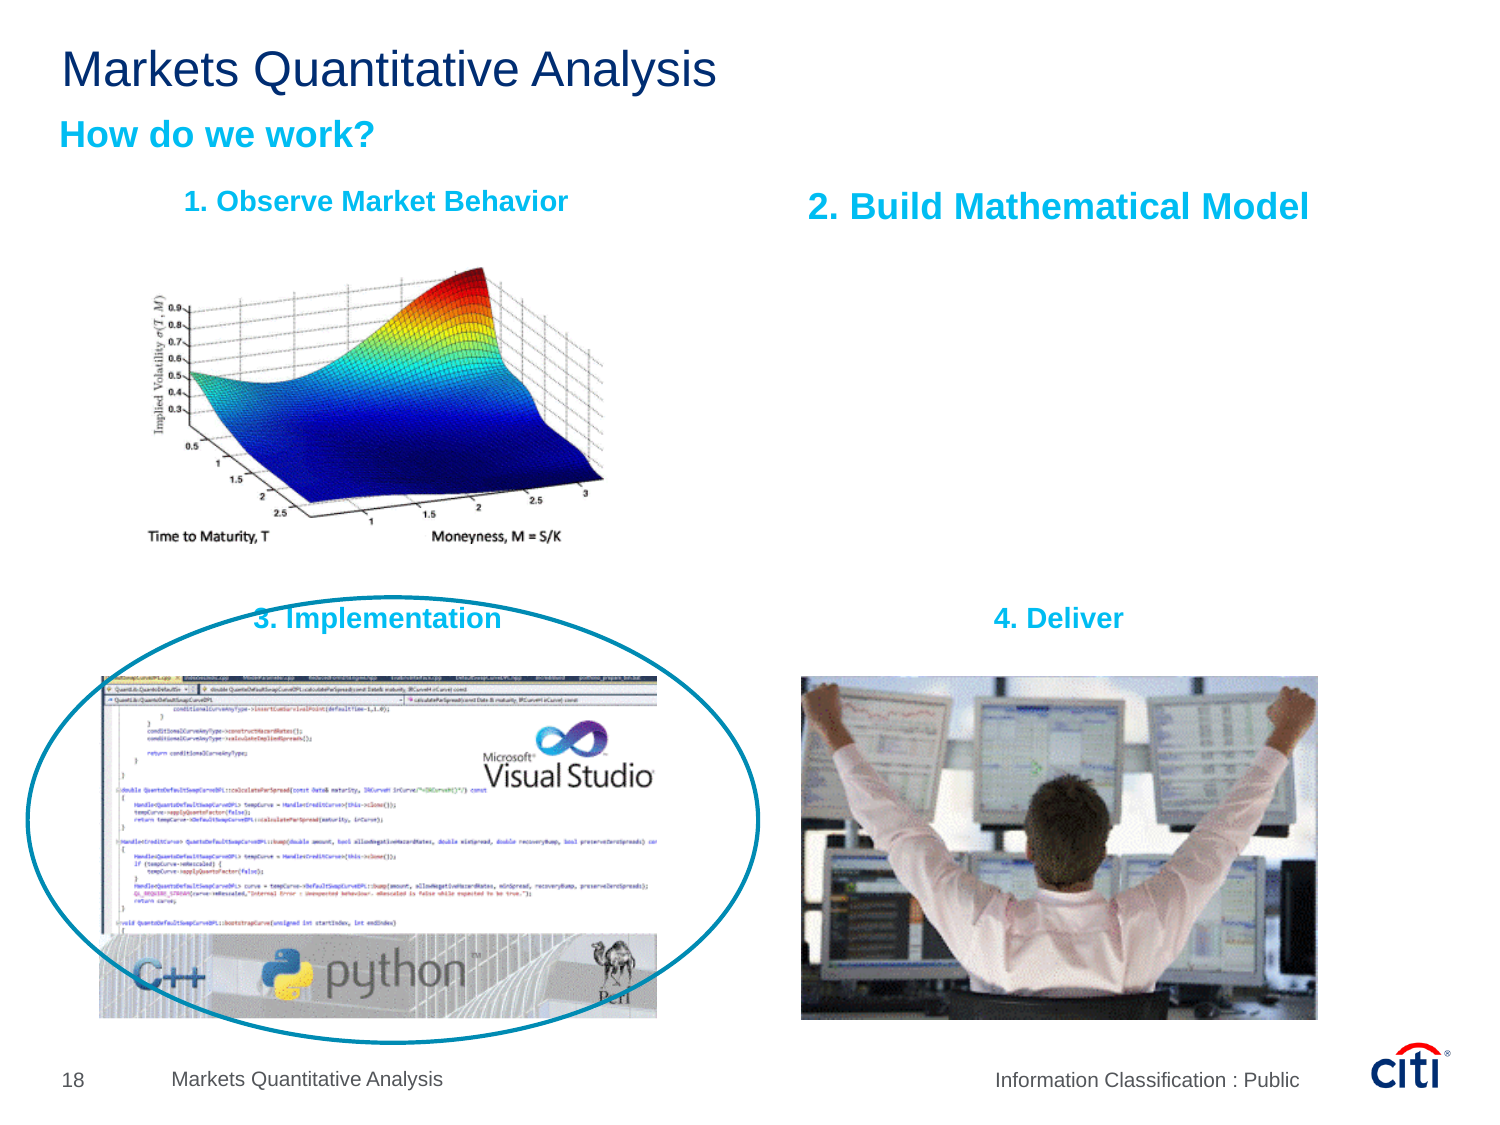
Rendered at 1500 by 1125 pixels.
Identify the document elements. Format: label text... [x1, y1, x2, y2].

picture [98, 676, 657, 1020]
list 3. Implementation [170, 599, 317, 640]
text_box How do we work? [44, 102, 392, 163]
picture [98, 956, 220, 1020]
picture [1367, 1039, 1453, 1092]
text_box [253, 1028, 533, 1045]
picture [800, 676, 1318, 1020]
list 4. Deliver [852, 599, 1266, 674]
text_box [25, 690, 93, 950]
list 3. Implementation [469, 599, 585, 627]
text_box [113, 595, 761, 974]
picture [98, 244, 655, 545]
picture [566, 978, 657, 1020]
picture [98, 676, 108, 684]
title Markets Quantitative Analysis [61, 36, 1412, 116]
list 1. Observe Market Behavior [169, 182, 584, 243]
